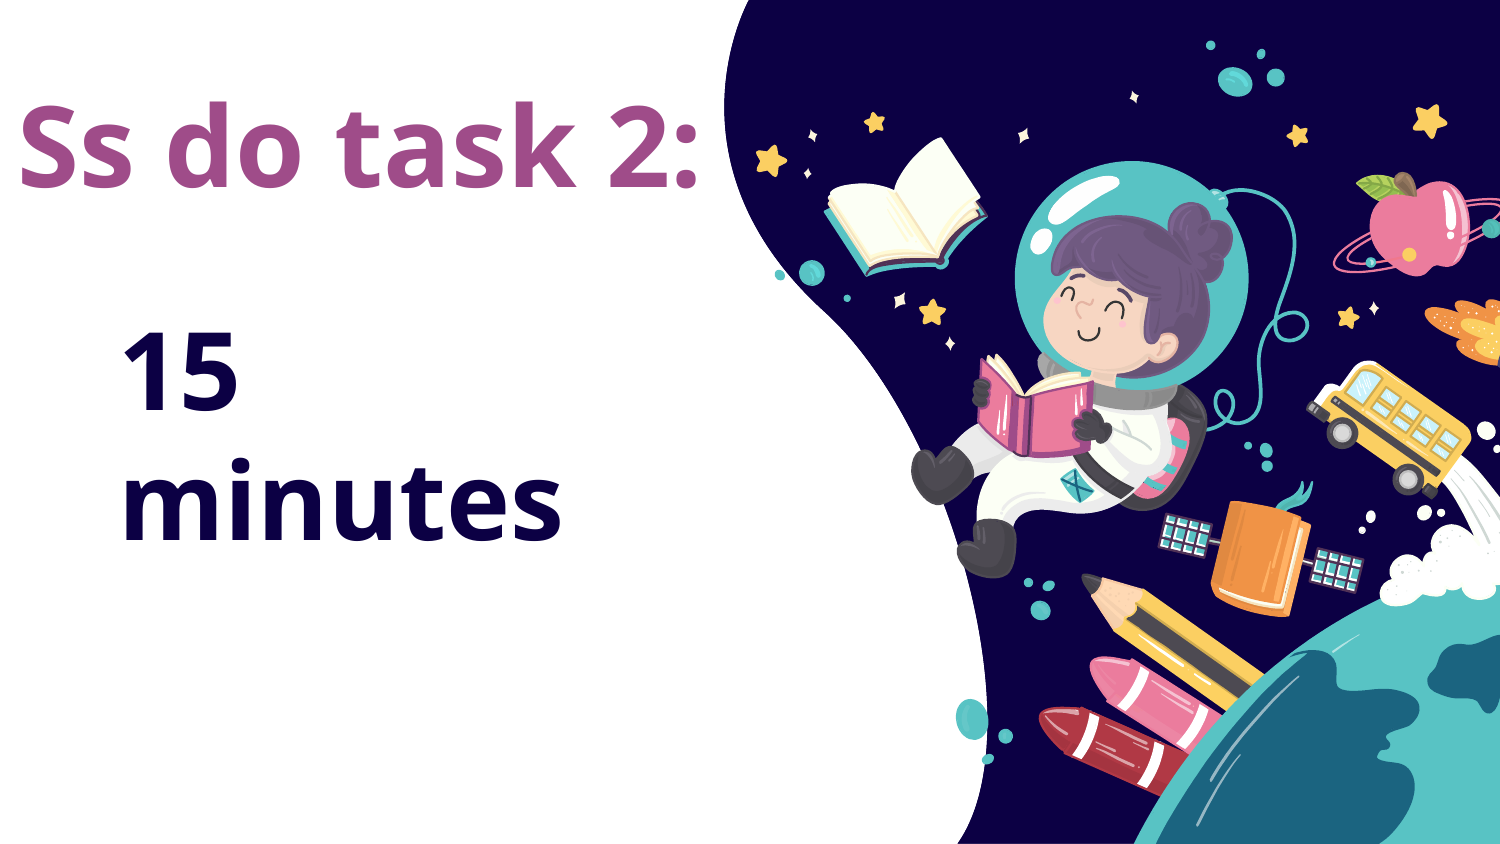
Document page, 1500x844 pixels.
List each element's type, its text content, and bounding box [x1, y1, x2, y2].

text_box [754, 40, 1500, 844]
title Ss do task 2: [17, 13, 750, 271]
title 15 minutes [118, 271, 708, 601]
